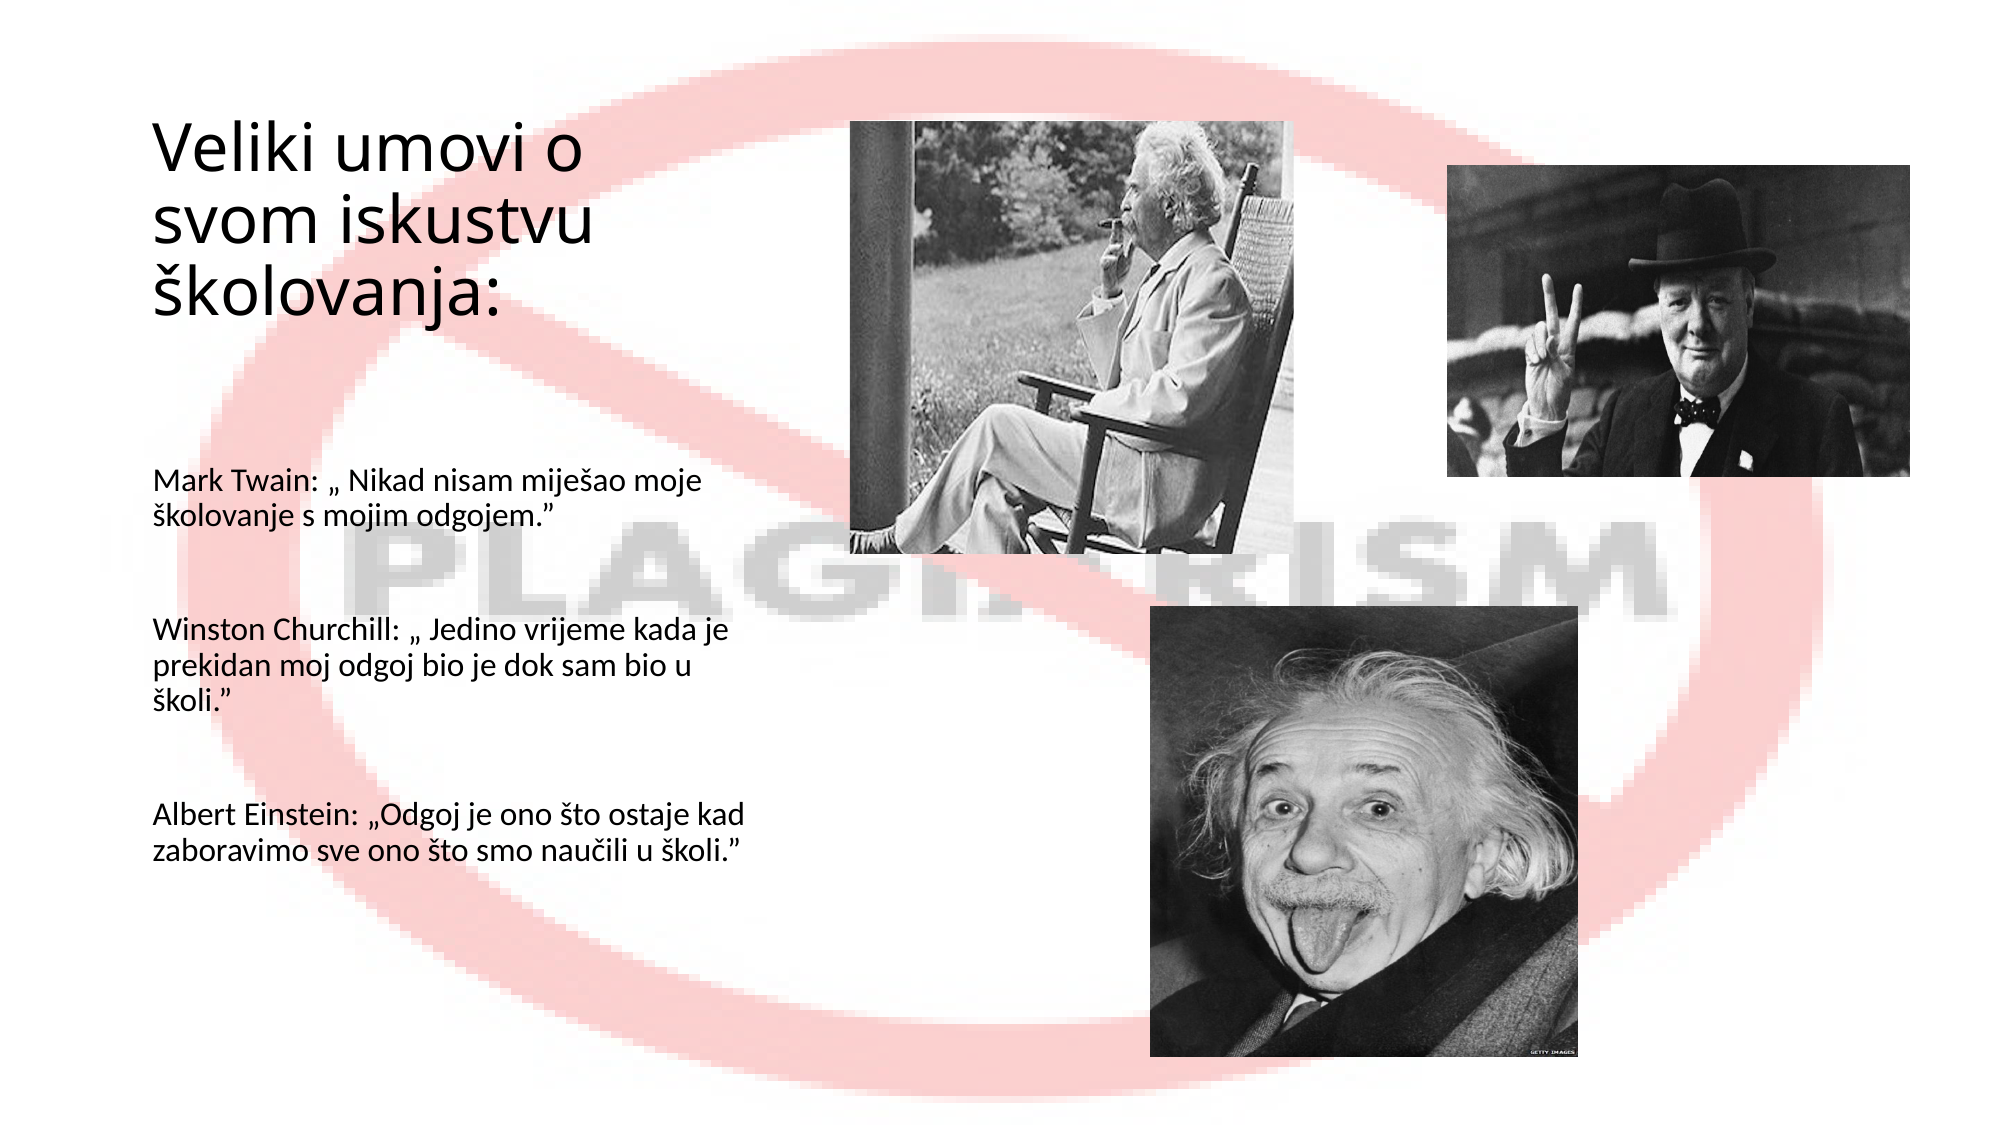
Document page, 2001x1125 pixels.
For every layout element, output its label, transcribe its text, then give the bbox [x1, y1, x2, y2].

title Veliki umovi o svom iskustvu školovanja: [137, 75, 783, 337]
picture [849, 121, 1294, 554]
list Mark Twain: „ Nikad nisam miješao moje školovanje s mojim odgojem.” Winston Churchill: „ Jedino vrijeme kada je prekidan moj odgoj bio je dok sam bio u školi.” Albert Einstein: „Odgoj je ono što ostaje kad zaboravimo sve ono što smo naučili u školi.” [137, 337, 783, 963]
picture [1447, 165, 1910, 477]
picture [1150, 606, 1578, 1057]
